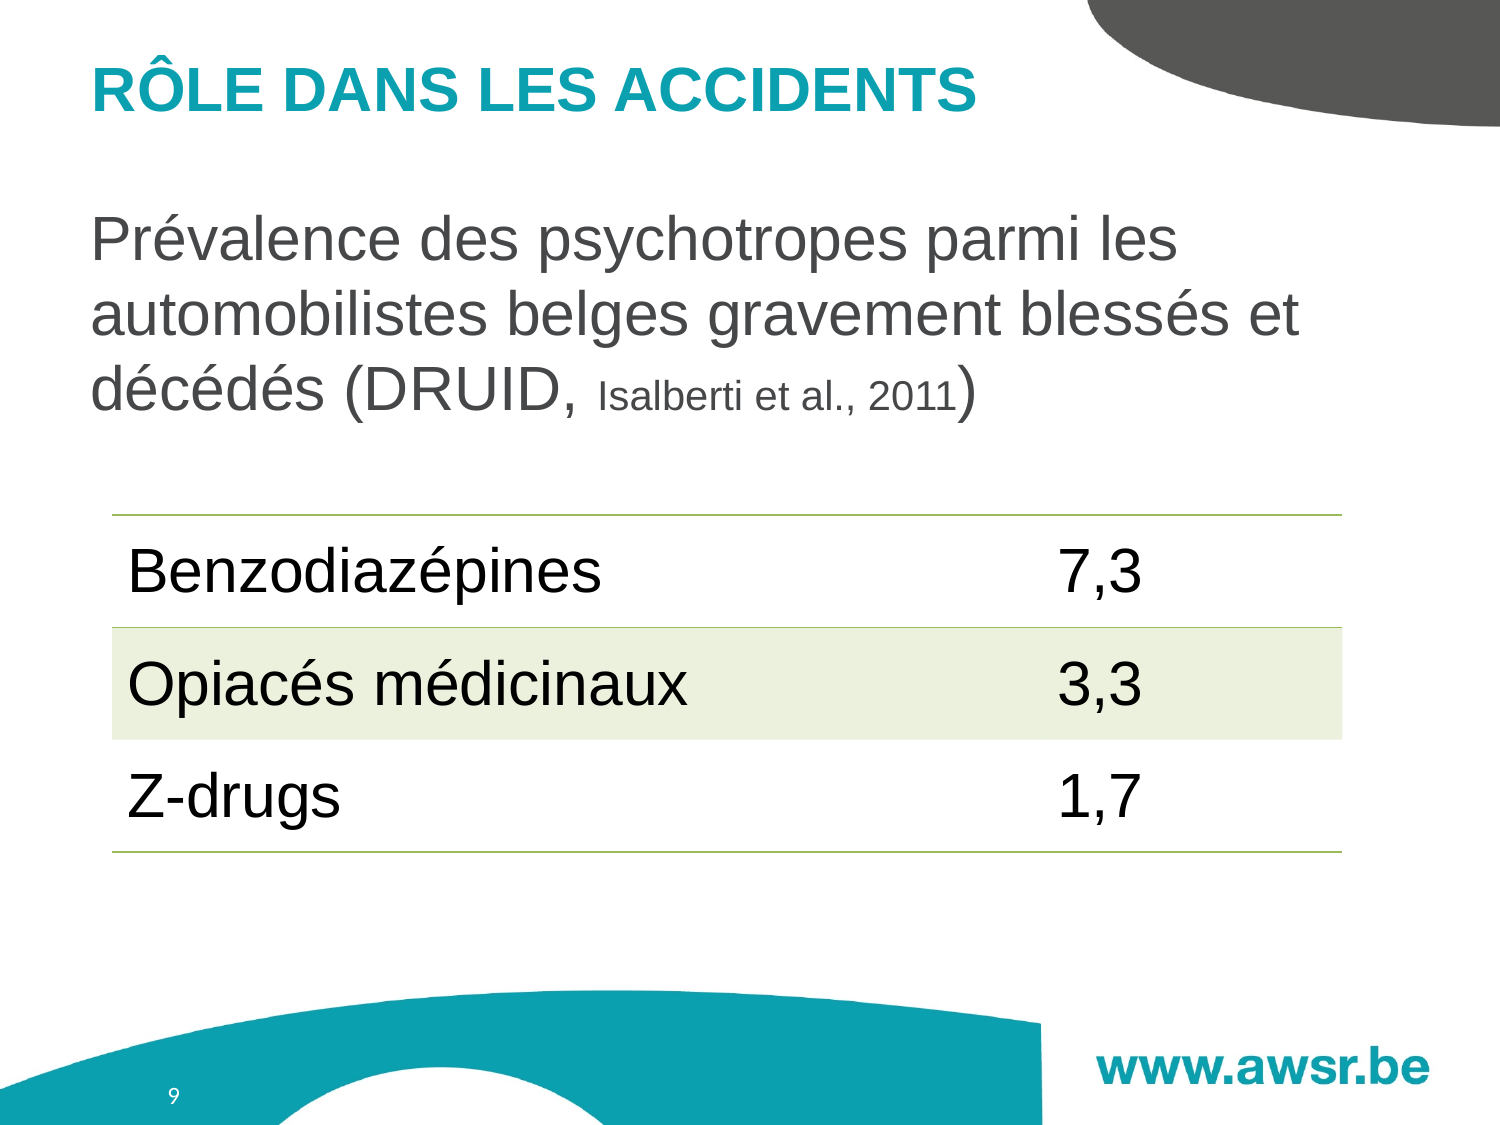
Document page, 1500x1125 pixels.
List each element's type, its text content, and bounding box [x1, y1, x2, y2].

title Rôle dans les accidents [76, 11, 1081, 161]
table_cell Opiacés médicinaux [112, 628, 1042, 740]
table_cell 1,7 [1042, 740, 1342, 851]
table_cell 3,3 [1042, 628, 1342, 740]
picture [0, 0, 1500, 1125]
list Prévalence des psychotropes parmi les automobilistes belges gravement blessés et décédés (DRUID, Isalberti et al., 2011) [75, 190, 1425, 934]
table_header Benzodiazépines [112, 516, 1042, 627]
table_header 7,3 [1042, 516, 1342, 627]
table_cell Z-drugs [112, 740, 1042, 851]
